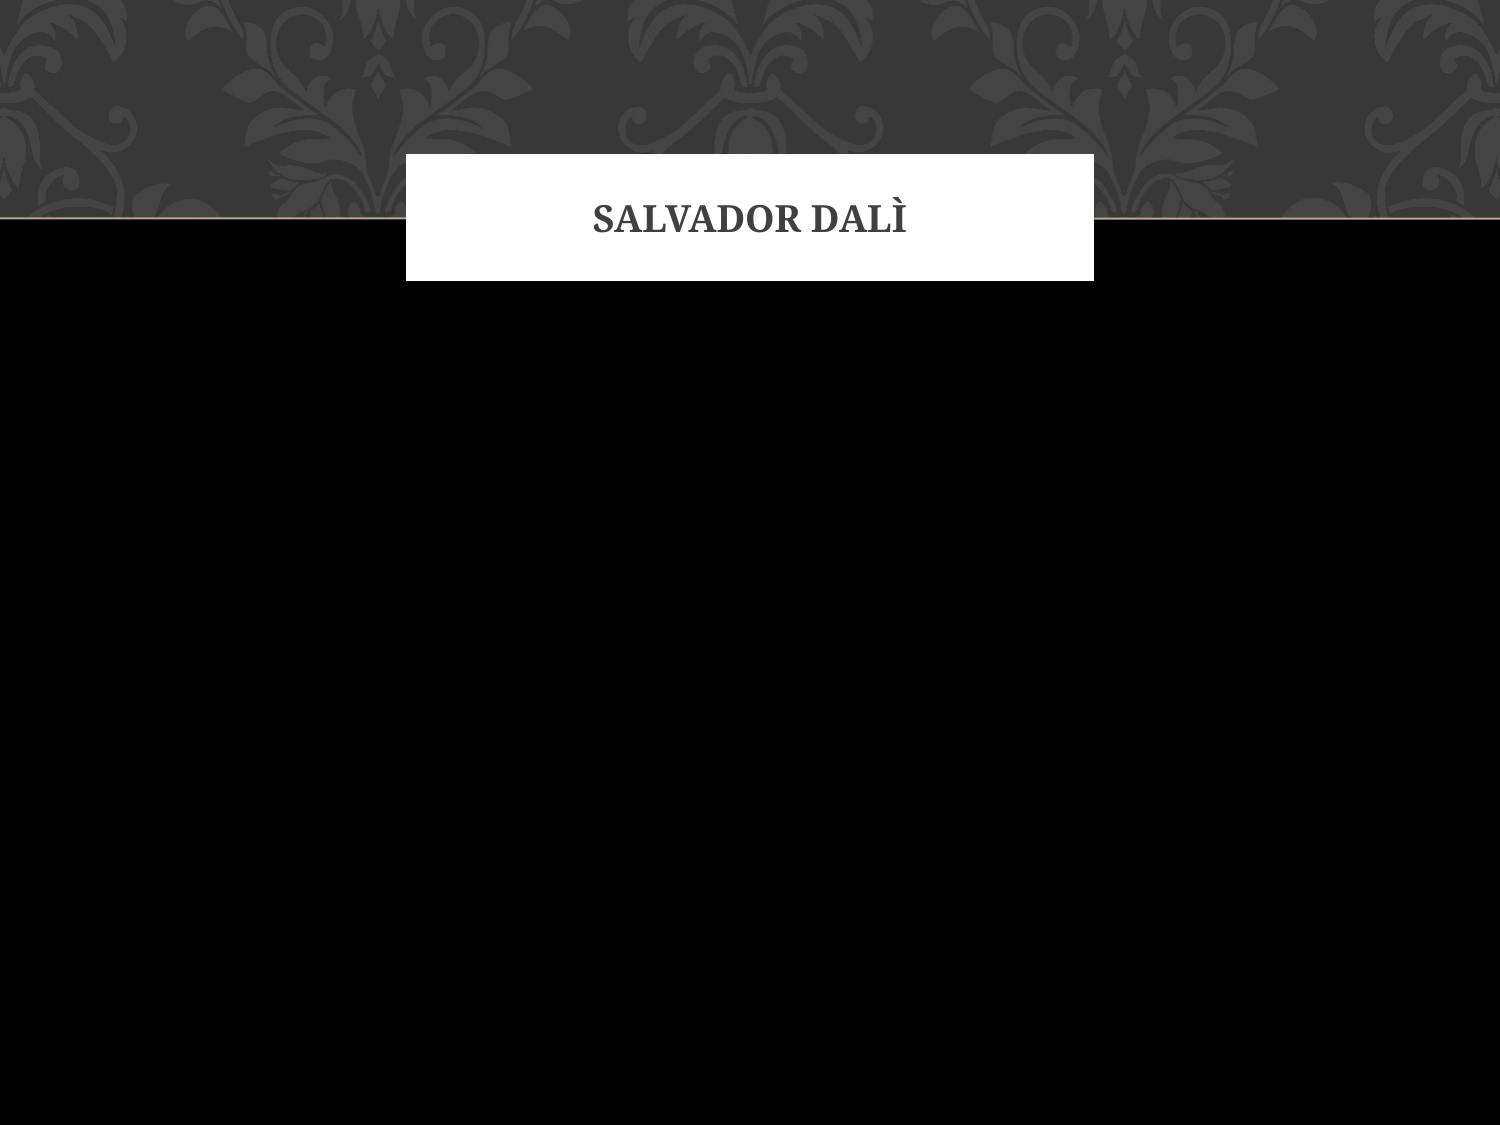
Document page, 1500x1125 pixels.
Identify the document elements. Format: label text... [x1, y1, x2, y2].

title Salvador dalÌ [406, 154, 1094, 281]
